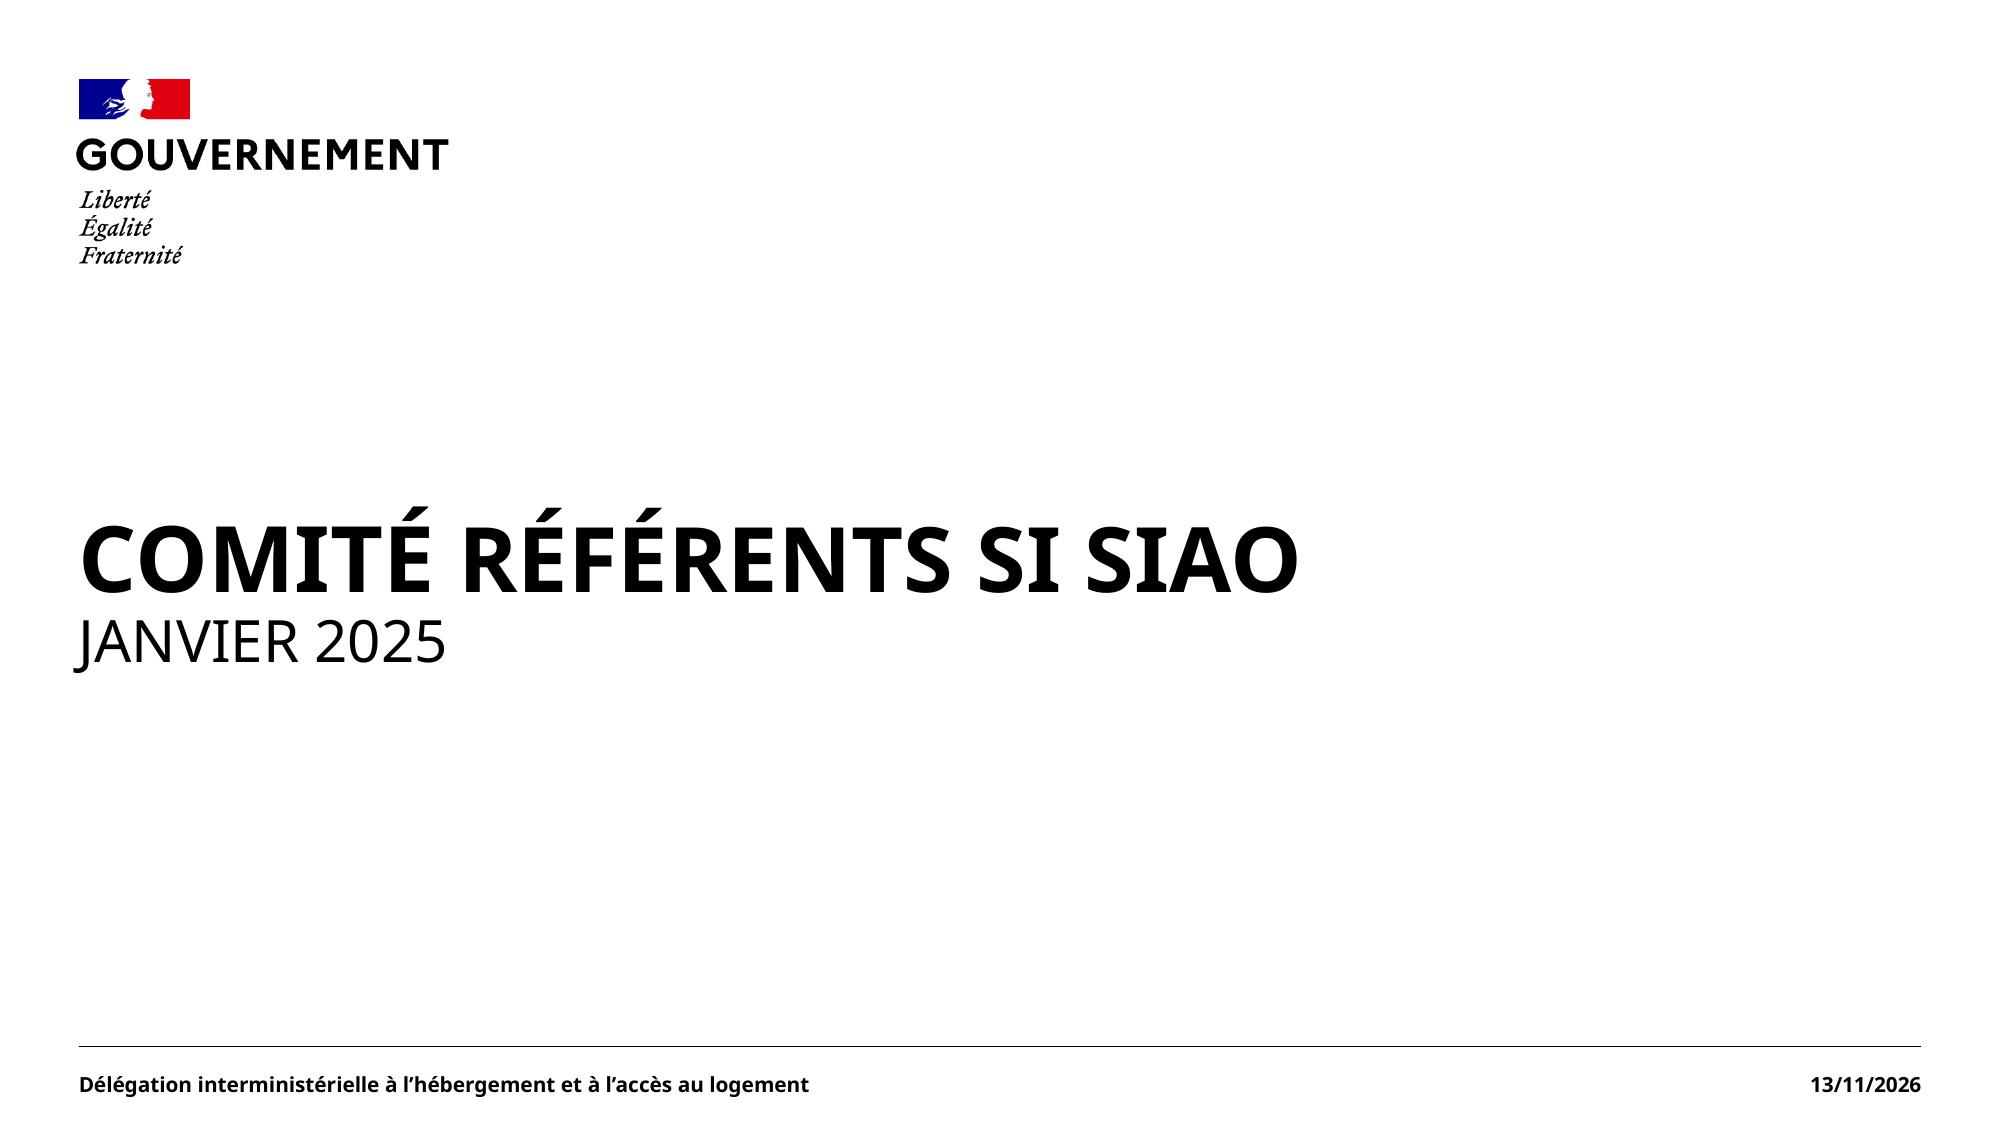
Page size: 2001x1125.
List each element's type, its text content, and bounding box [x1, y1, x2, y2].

picture [39, 39, 513, 355]
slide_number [1665, 1046, 1922, 1125]
footer Délégation interministérielle à l’hébergement et à l’accès au logement [78, 1046, 1371, 1125]
list comité référents SI SIAO JANVIER 2025 [78, 513, 1922, 968]
